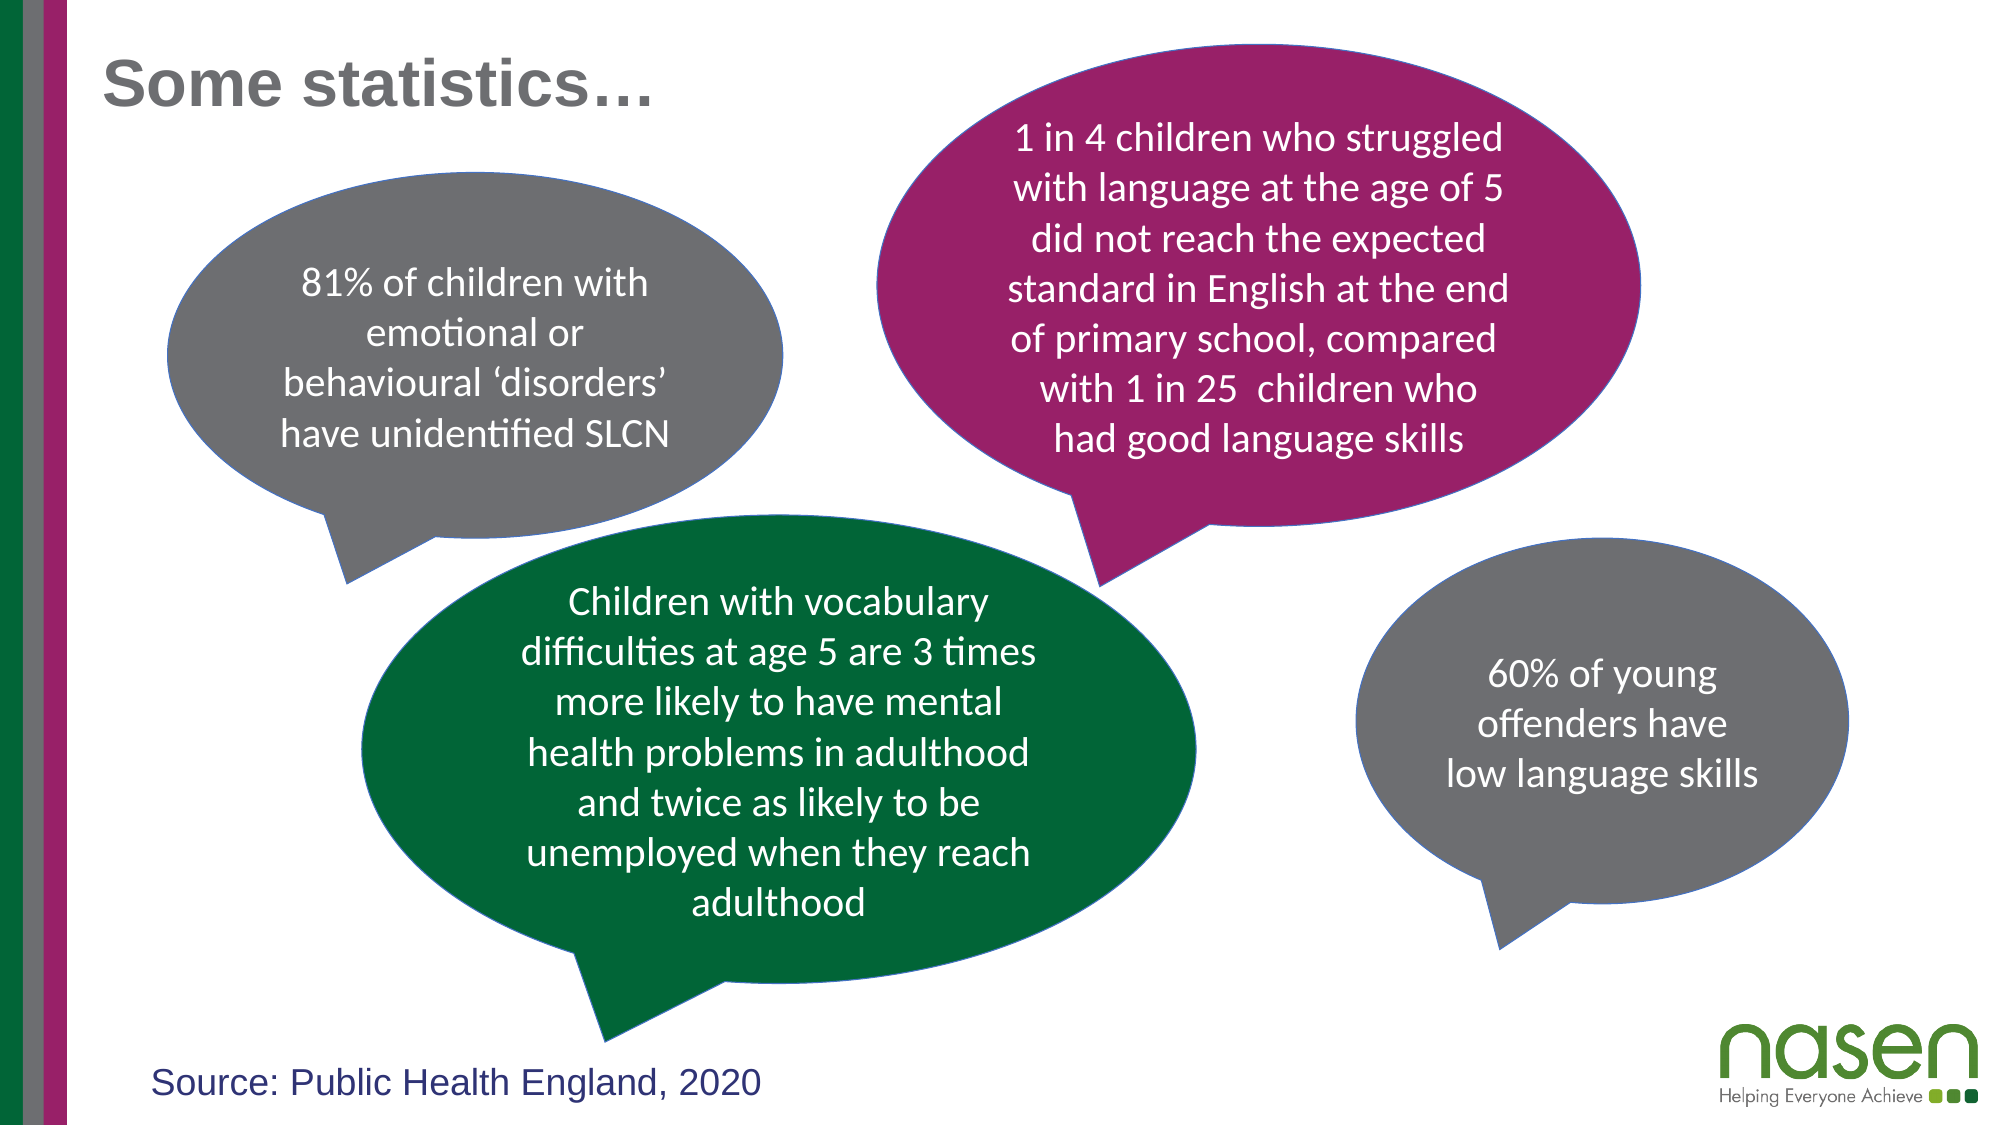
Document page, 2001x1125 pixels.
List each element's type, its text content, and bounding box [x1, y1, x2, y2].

text_box [43, 0, 68, 1125]
text_box [0, 0, 22, 1125]
text_box Children with vocabulary difficulties at age 5 are 3 times more likely to have mental health problems in adulthood and twice as likely to be unemployed when they reach adulthood [361, 514, 1197, 1043]
text_box 60% of young offenders have low language skills [1355, 537, 1850, 951]
text_box [22, 0, 43, 1125]
picture [1720, 1024, 1978, 1107]
text_box 81% of children with emotional or behavioural ‘disorders’ have unidentified SLCN [167, 171, 784, 585]
text_box Source: Public Health England, 2020 [135, 1050, 1169, 1111]
text_box Some statistics… [87, 32, 984, 127]
text_box 1 in 4 children who struggled with language at the age of 5 did not reach the expected standard in English at the end of primary school, compared with 1 in 25 children who had good language skills [876, 43, 1642, 588]
